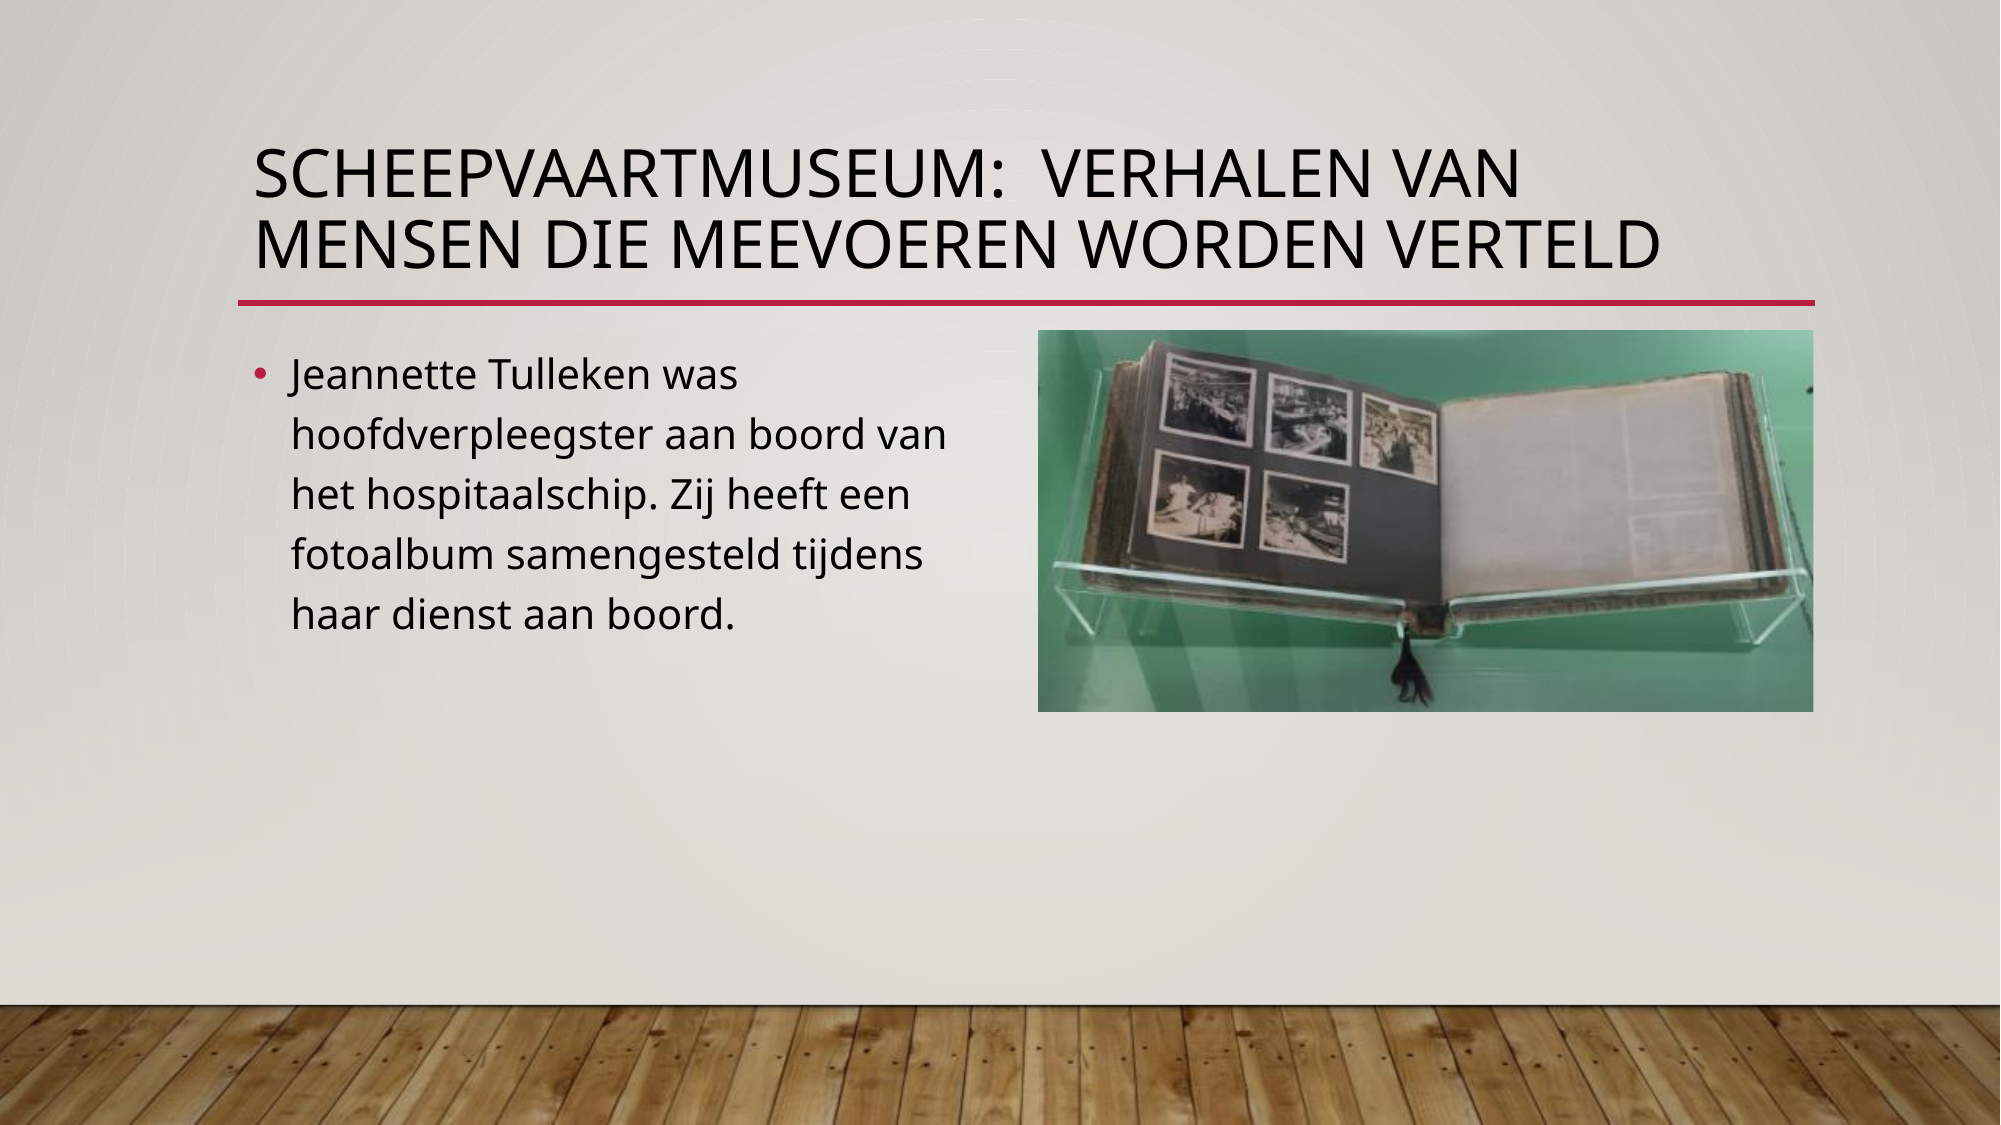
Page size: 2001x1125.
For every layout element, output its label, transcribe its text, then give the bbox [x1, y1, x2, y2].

picture [1037, 330, 1814, 713]
title Scheepvaartmuseum: verhalen van mensen die meevoeren worden verteld [238, 131, 1814, 305]
list Jeannette Tulleken was hoofdverpleegster aan boord van het hospitaalschip. Zij heeft een fotoalbum samengesteld tijdens haar dienst aan boord. [238, 330, 1003, 897]
picture [0, 1005, 2000, 1125]
